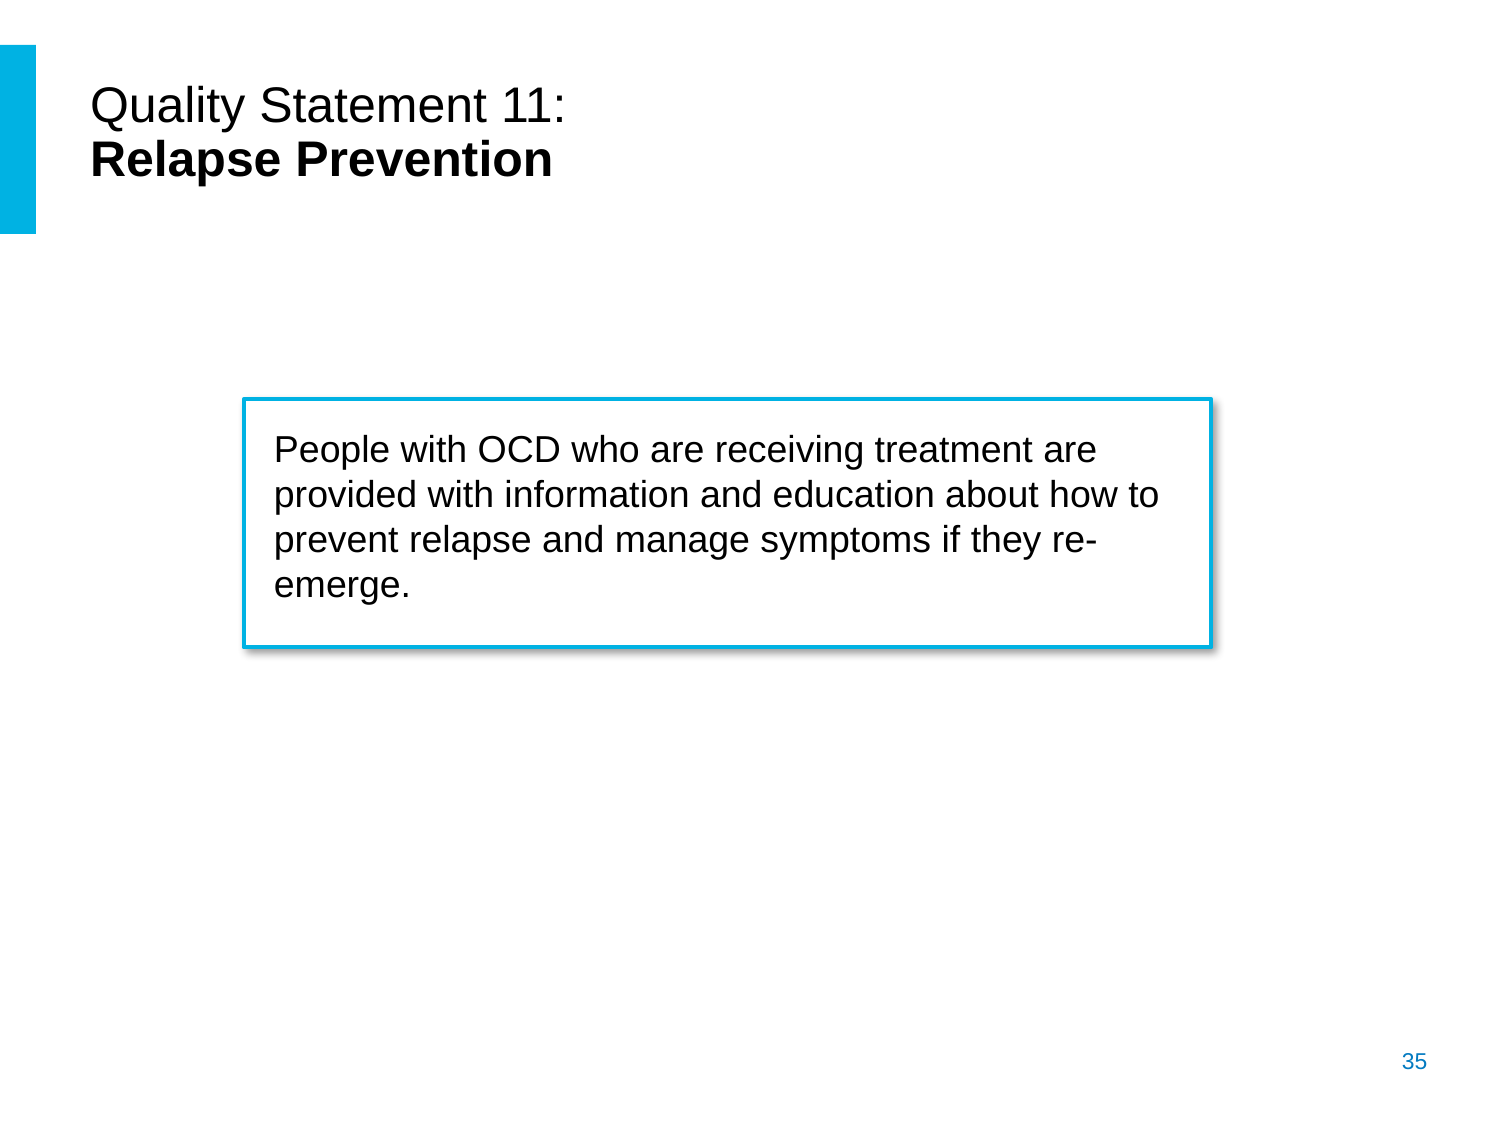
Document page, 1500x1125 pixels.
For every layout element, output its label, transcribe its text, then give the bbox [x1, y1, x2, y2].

text_box People with OCD who are receiving treatment are provided with information and education about how to prevent relapse and manage symptoms if they re-emerge. [259, 417, 1212, 612]
text_box [243, 399, 1212, 648]
title Quality Statement 11: Relapse Prevention [75, 71, 1428, 264]
